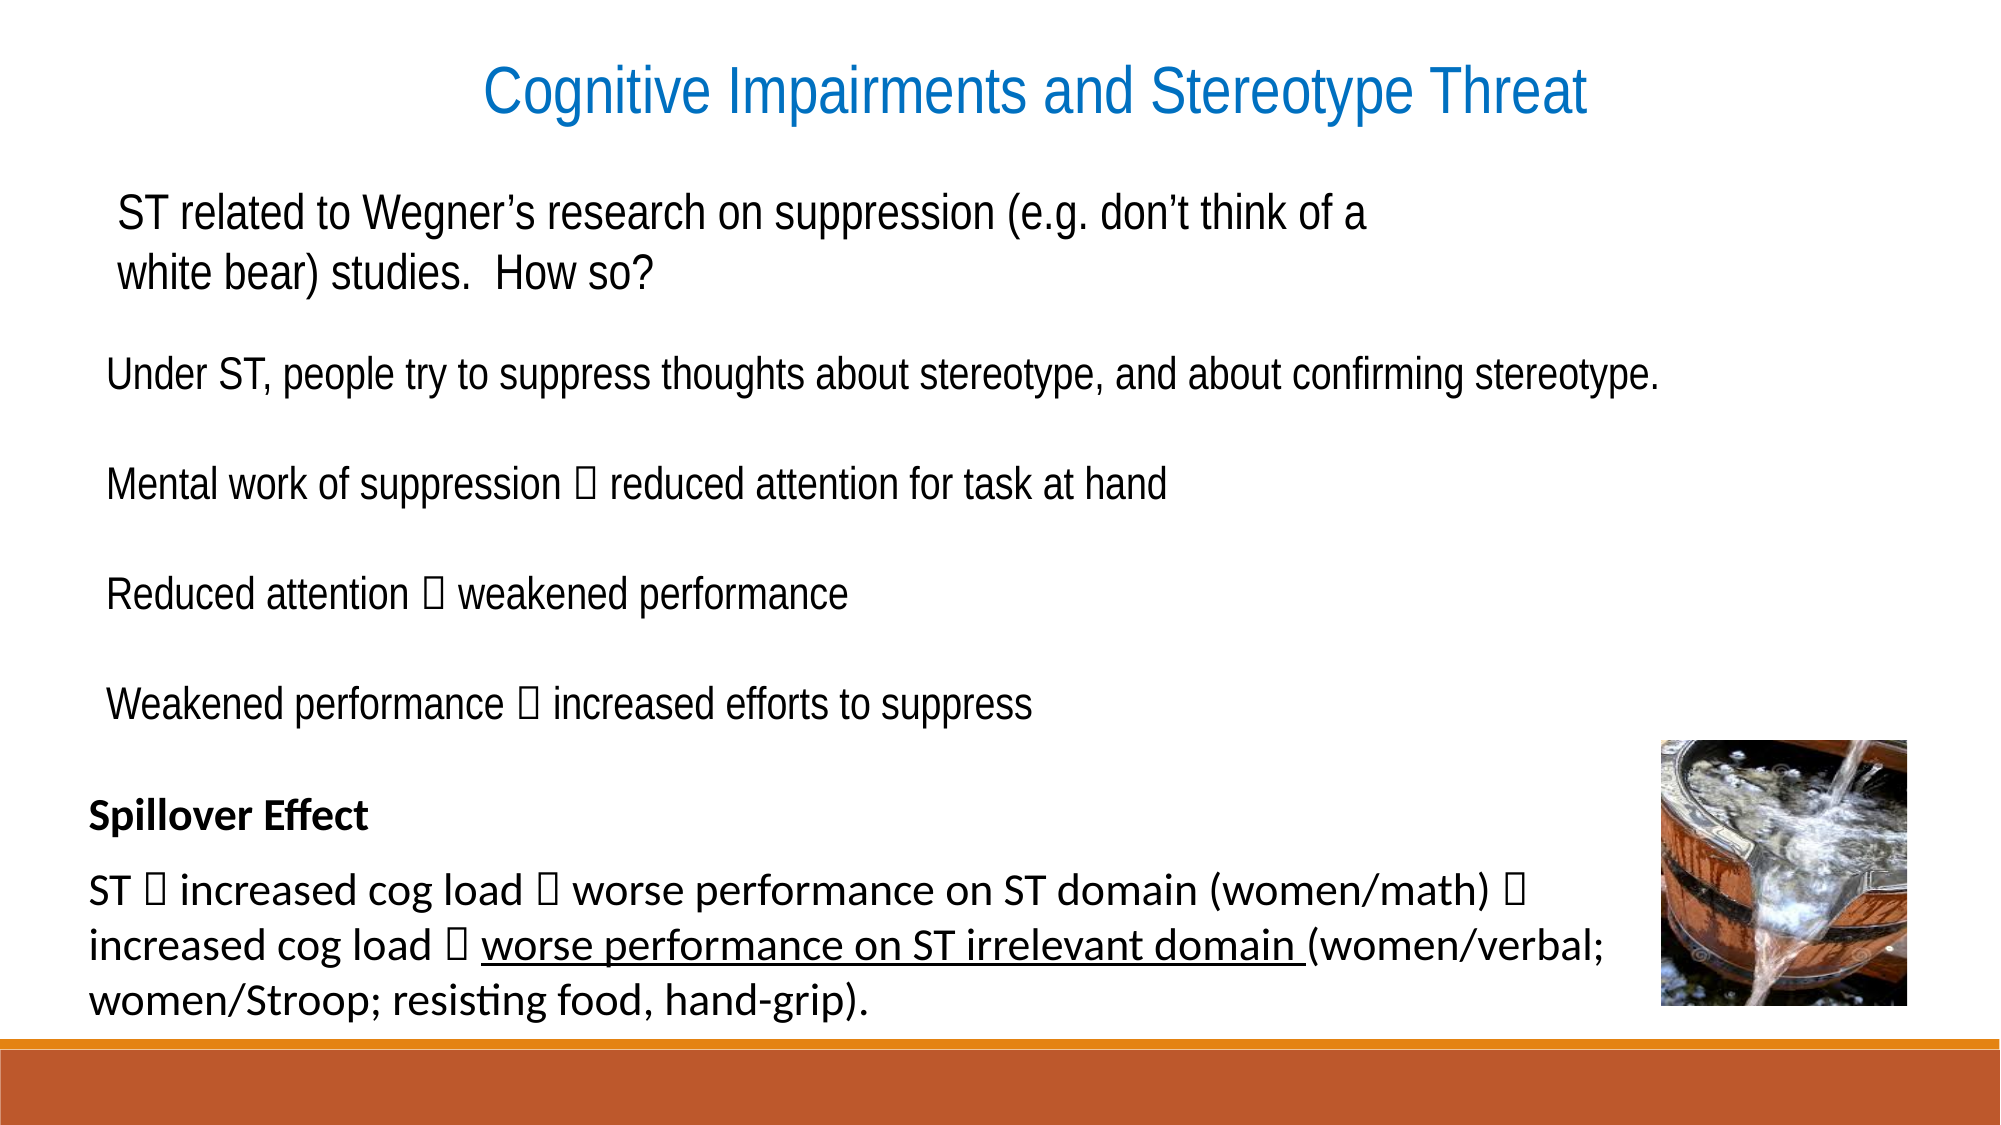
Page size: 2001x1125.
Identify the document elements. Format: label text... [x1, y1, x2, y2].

picture [1660, 739, 1908, 1007]
text_box Under ST, people try to suppress thoughts about stereotype, and about confirming stereotype. Mental work of suppression  reduced attention for task at hand Reduced attention  weakened performance Weakened performance  increased efforts to suppress [91, 336, 1920, 737]
text_box Cognitive Impairments and Stereotype Threat [442, 39, 1631, 135]
text_box ST related to Wegner’s research on suppression (e.g. don’t think of a white bear) studies. How so? [102, 172, 1403, 308]
text_box Spillover Effect ST  increased cog load  worse performance on ST domain (women/math)  increased cog load  worse performance on ST irrelevant domain (women/verbal; women/Stroop; resisting food, hand-grip). [73, 777, 1783, 1032]
